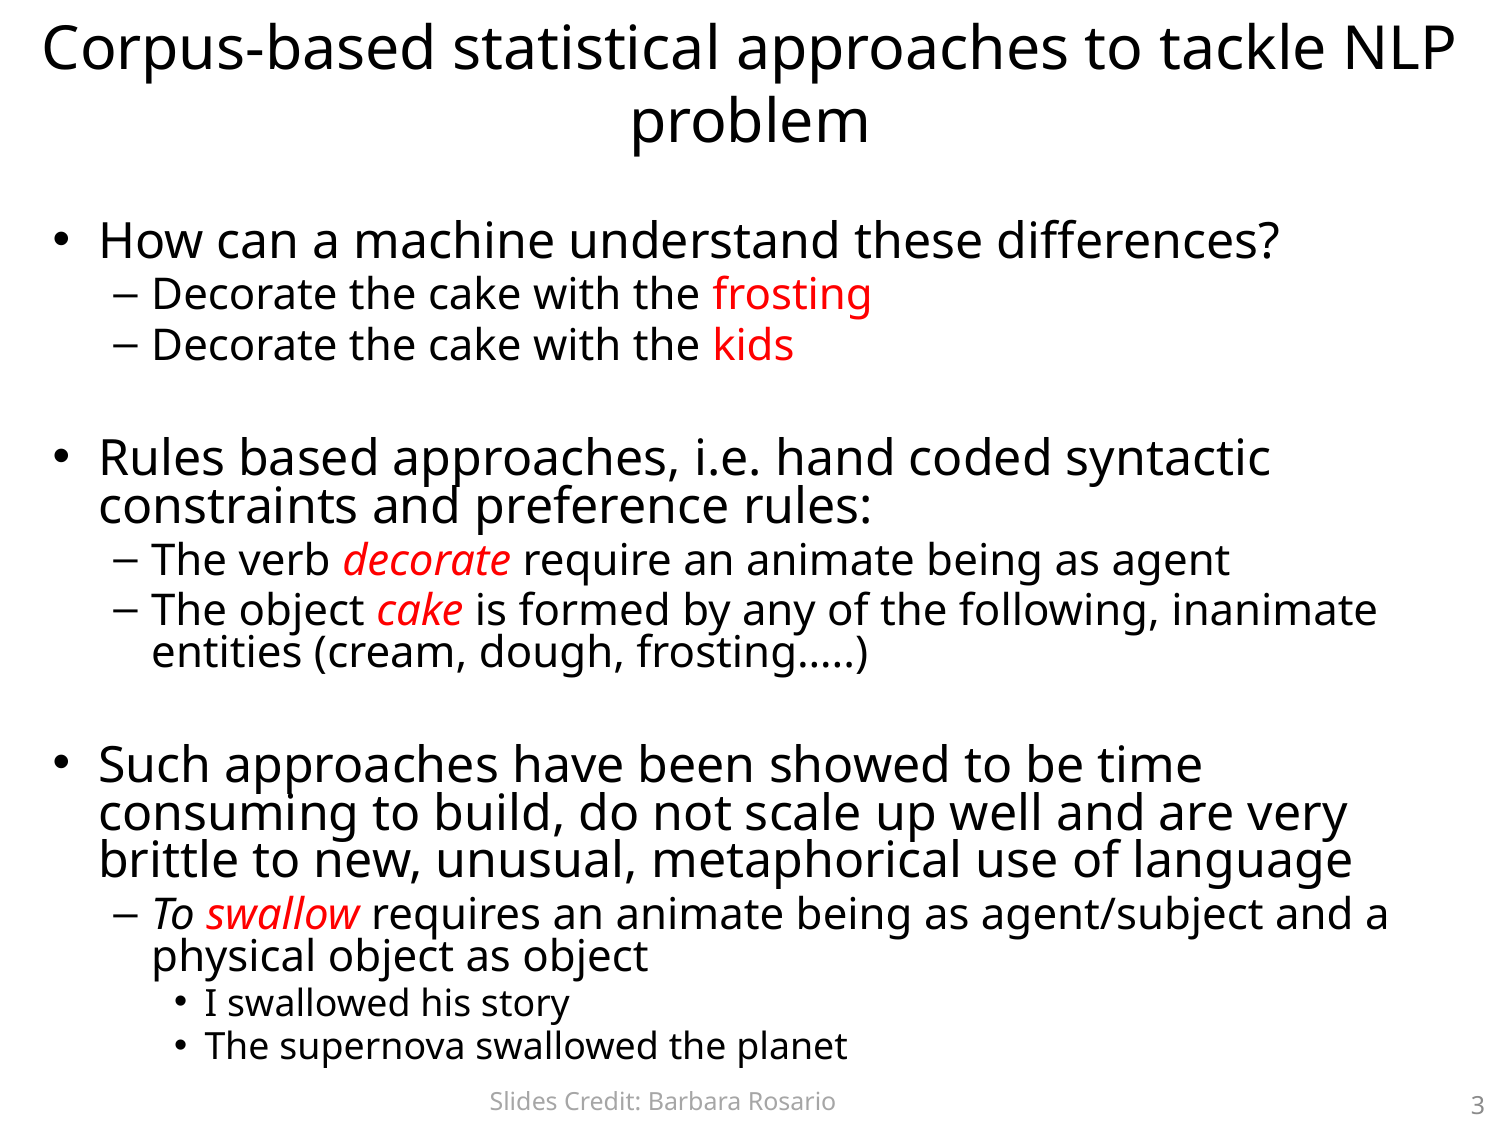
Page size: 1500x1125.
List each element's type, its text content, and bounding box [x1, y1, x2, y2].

title Corpus-based statistical approaches to tackle NLP problem [0, 0, 1500, 163]
list How can a machine understand these differences? Decorate the cake with the frosting Decorate the cake with the kids Rules based approaches, i.e. hand coded syntactic constraints and preference rules: The verb decorate require an animate being as agent The object cake is formed by any of the following, inanimate entities (cream, dough, frosting…..) Such approaches have been showed to be time consuming to build, do not scale up well and are very brittle to new, unusual, metaphorical use of language To swallow requires an animate being as agent/subject and a physical object as object I swallowed his story The supernova swallowed the planet [37, 212, 1475, 1075]
slide_number 3 [1149, 1087, 1500, 1125]
text_box Slides Credit: Barbara Rosario [474, 1081, 852, 1124]
